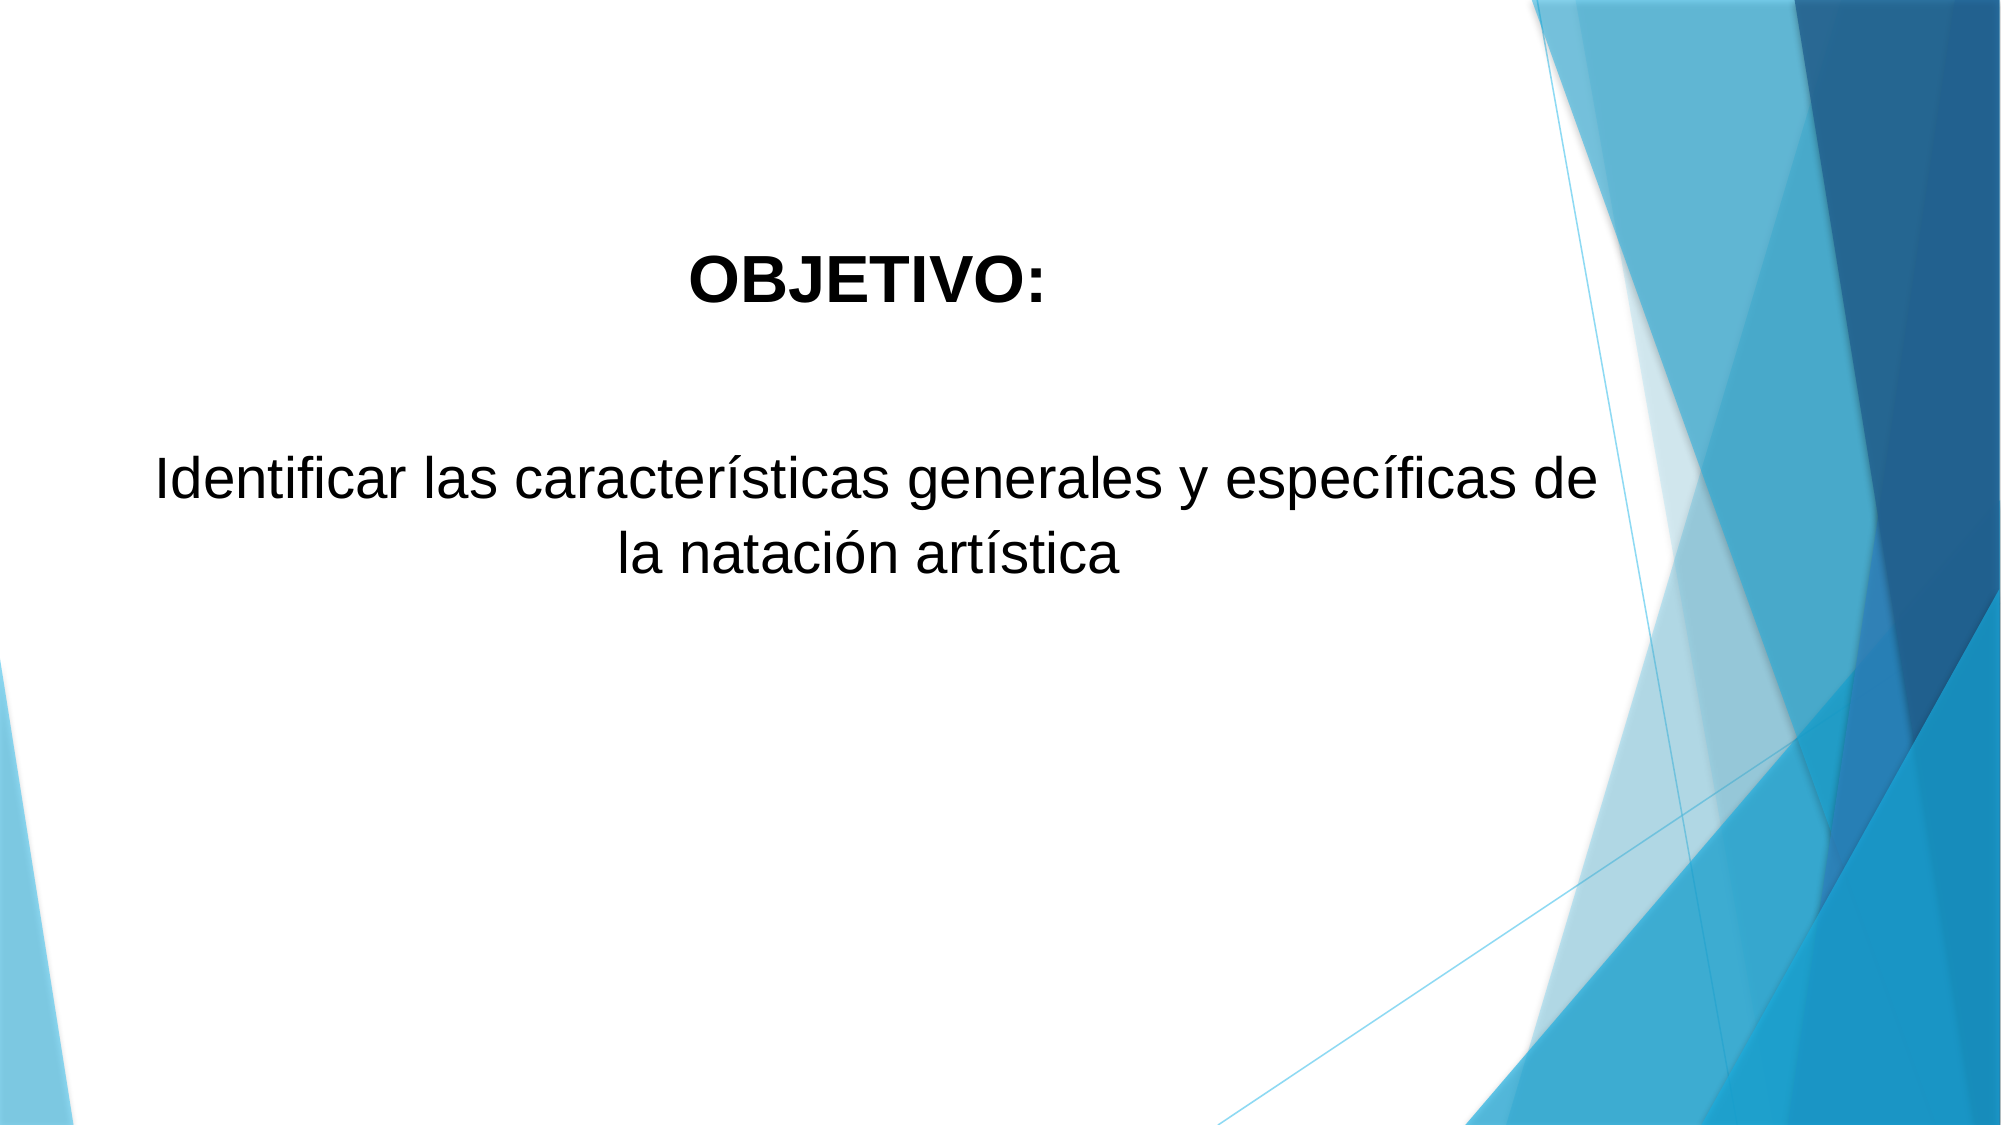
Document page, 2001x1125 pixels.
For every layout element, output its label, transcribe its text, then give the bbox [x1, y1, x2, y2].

text_box OBJETIVO: Identificar las características generales y específicas de la natación artística [112, 188, 1643, 593]
